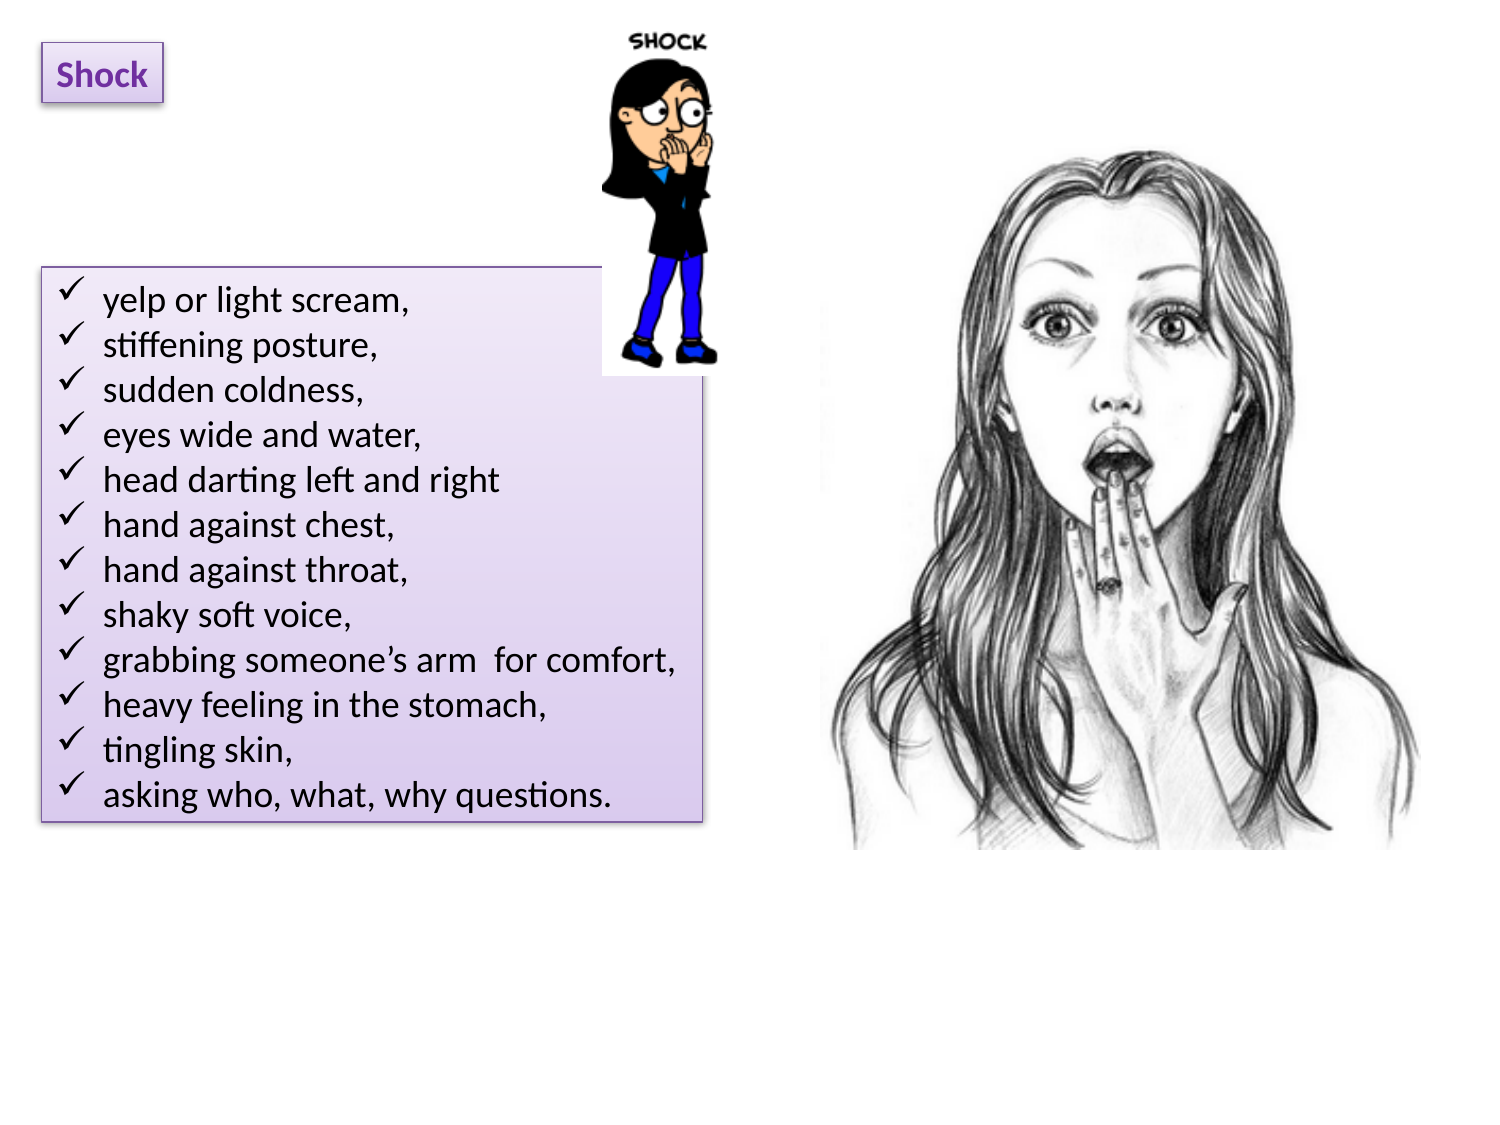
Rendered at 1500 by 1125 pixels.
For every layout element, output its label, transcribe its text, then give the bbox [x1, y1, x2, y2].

text_box yelp or light scream, stiffening posture, sudden coldness, eyes wide and water, head darting left and right hand against chest, hand against throat, shaky soft voice, grabbing someone’s arm for comfort, heavy feeling in the stomach, tingling skin, asking who, what, why questions. [41, 266, 703, 823]
picture [602, 21, 738, 376]
text_box Shock [41, 42, 164, 103]
picture [820, 143, 1421, 850]
